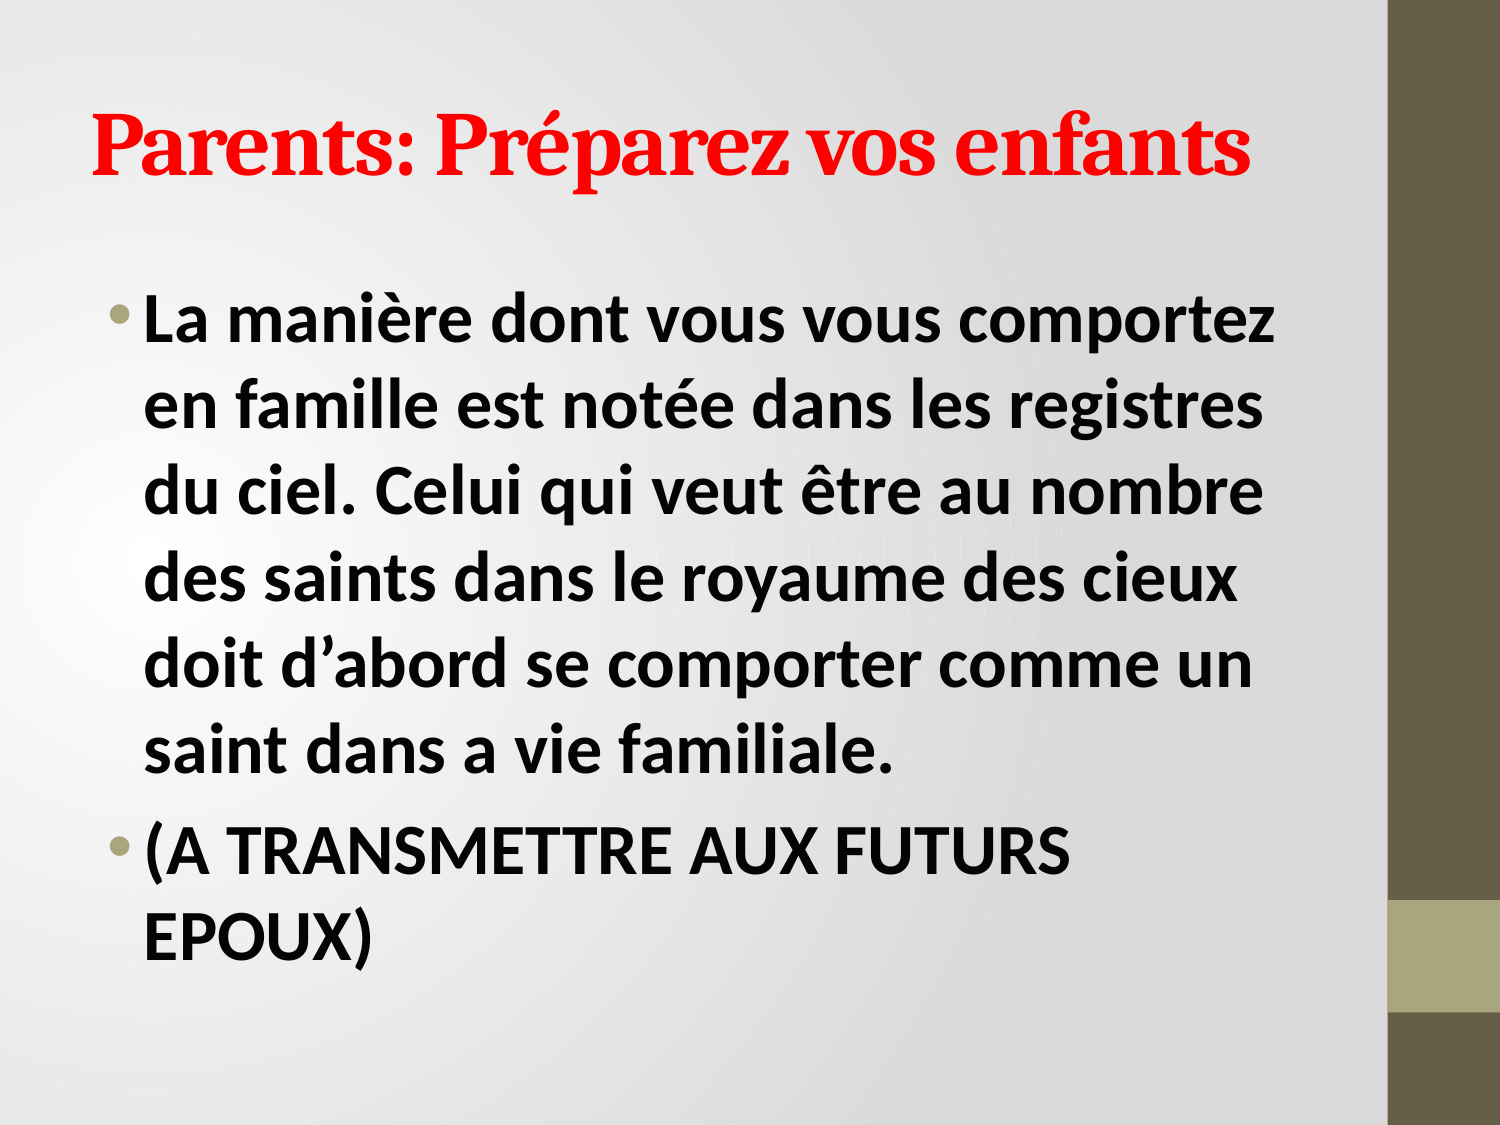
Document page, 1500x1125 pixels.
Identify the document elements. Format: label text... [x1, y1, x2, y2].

list La manière dont vous vous comportez en famille est notée dans les registres du ciel. Celui qui veut être au nombre des saints dans le royaume des cieux doit d’abord se comporter comme un saint dans a vie familiale. (A TRANSMETTRE AUX FUTURS EPOUX) [75, 262, 1325, 1050]
title Parents: Préparez vos enfants [75, 45, 1325, 233]
